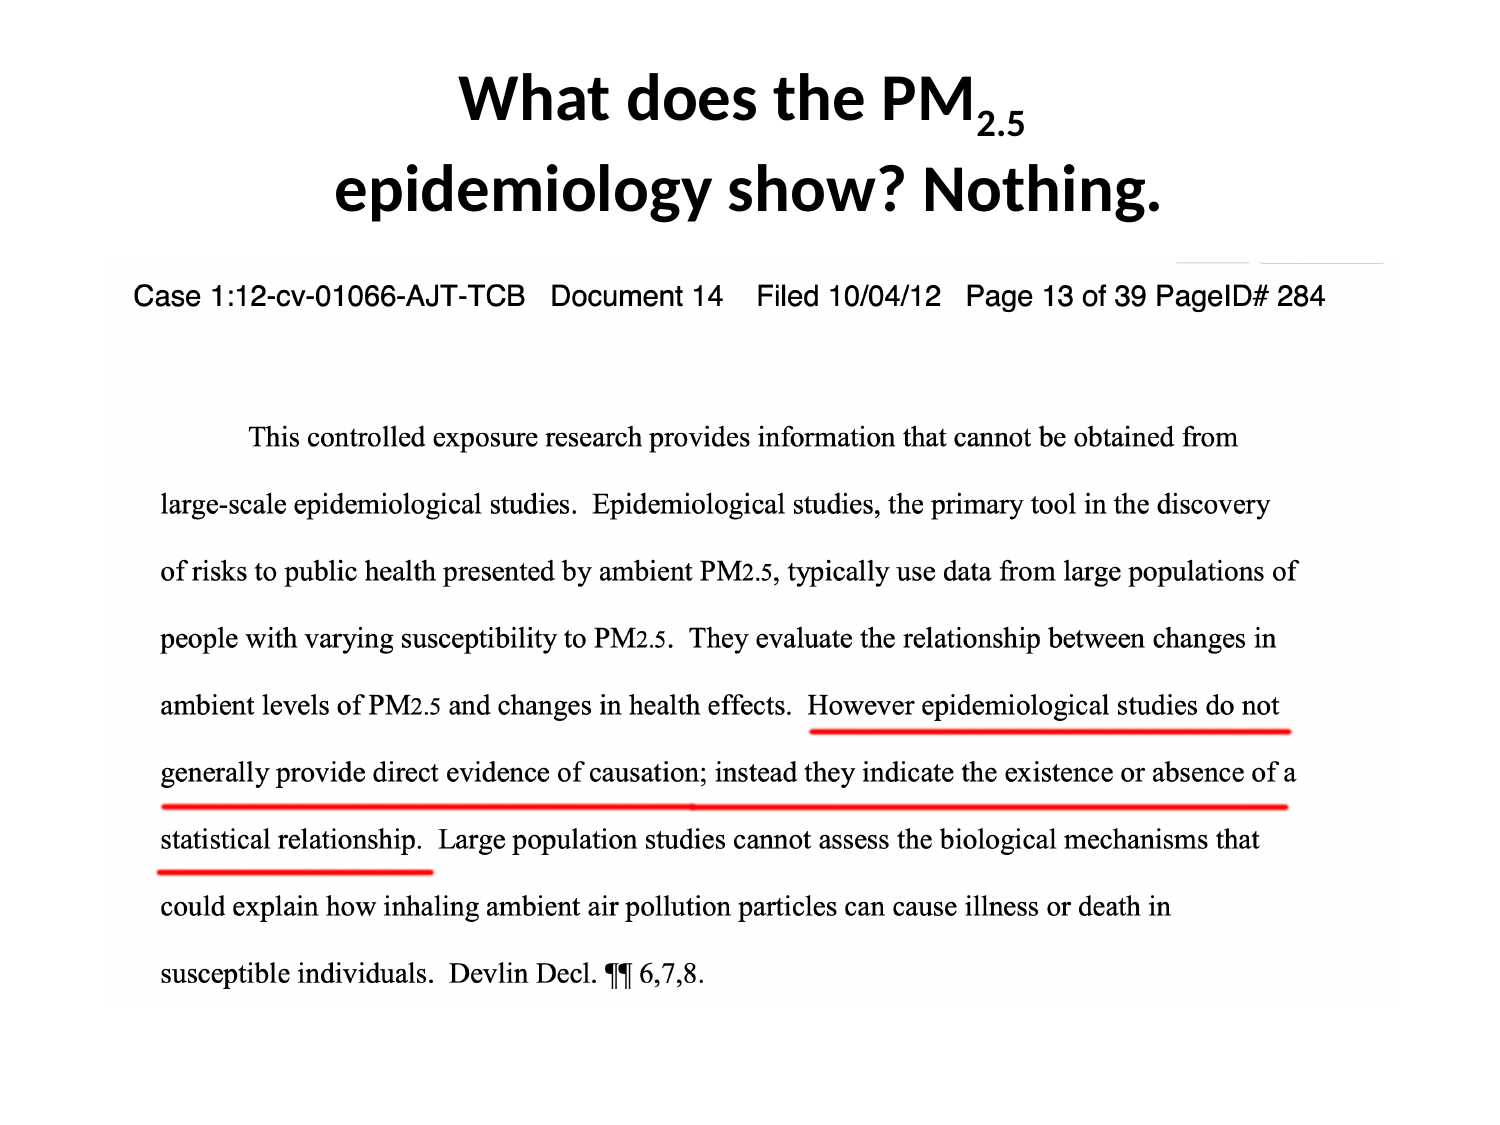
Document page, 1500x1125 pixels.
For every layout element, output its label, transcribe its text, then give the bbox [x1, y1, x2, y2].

title What does the PM2.5 epidemiology show? Nothing. [75, 45, 1425, 233]
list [107, 262, 1393, 1006]
